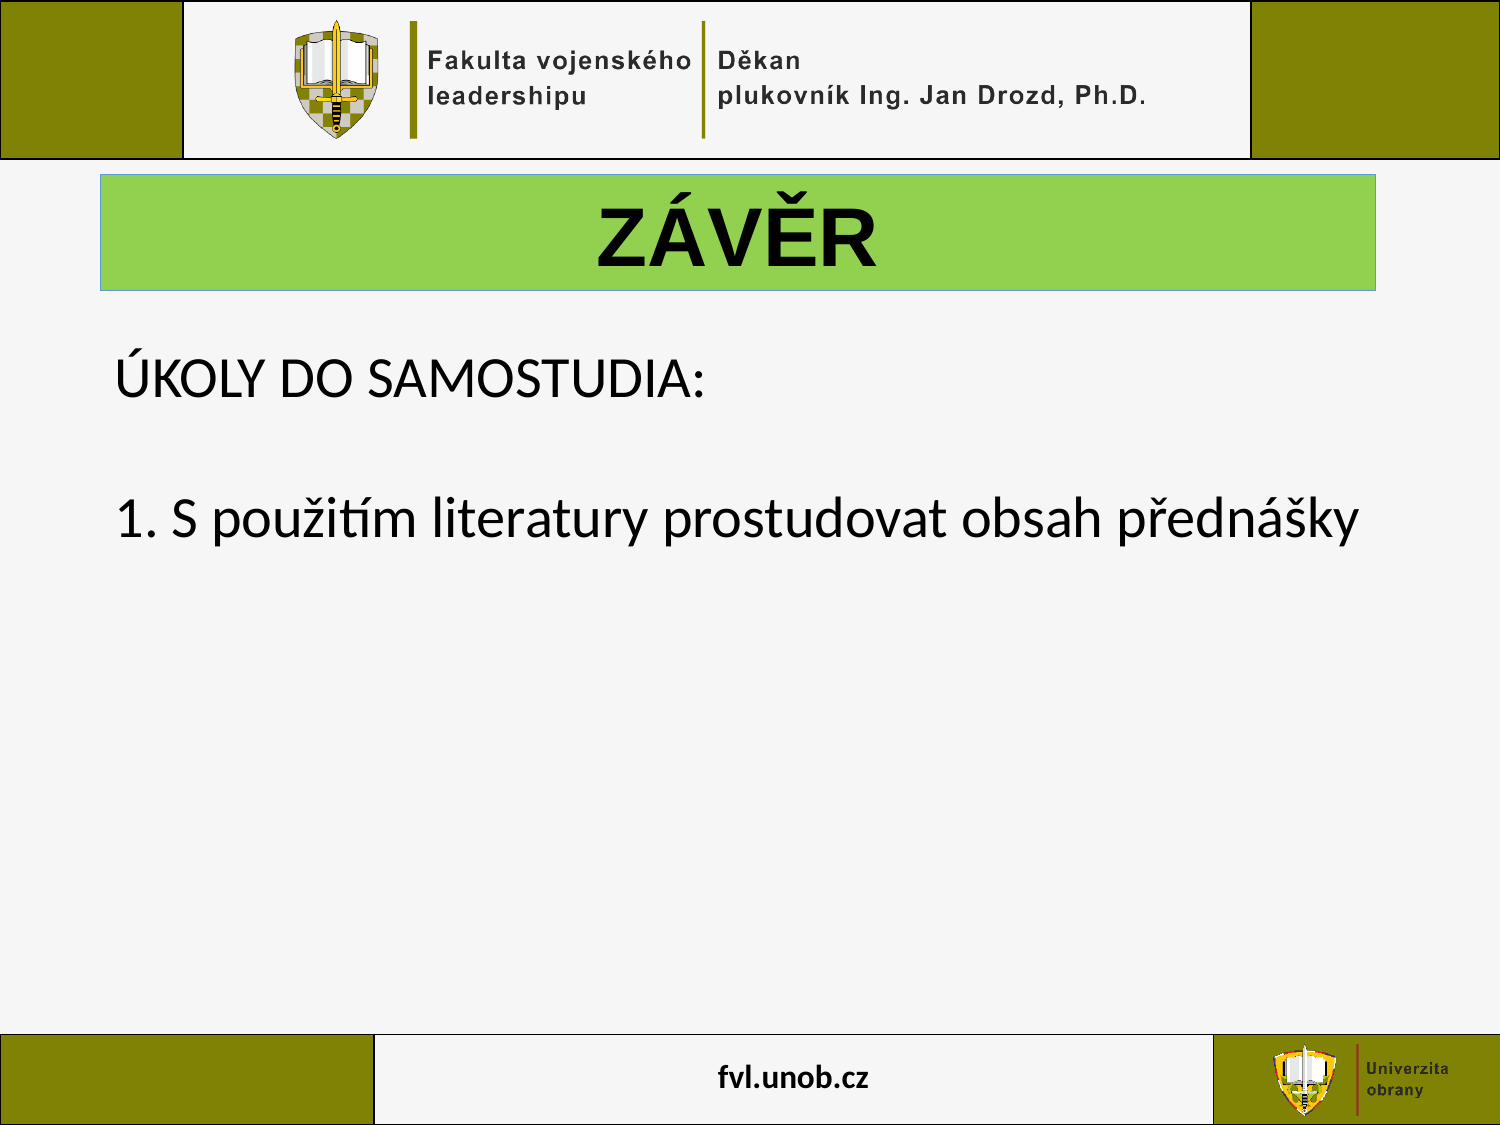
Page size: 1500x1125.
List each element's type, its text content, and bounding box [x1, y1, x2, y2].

text_box ZÁVĚR [100, 174, 1376, 291]
picture [1273, 1044, 1448, 1116]
picture [294, 20, 1144, 139]
text_box ÚKOLY DO SAMOSTUDIA: S použitím literatury prostudovat obsah přednášky [100, 332, 1423, 627]
